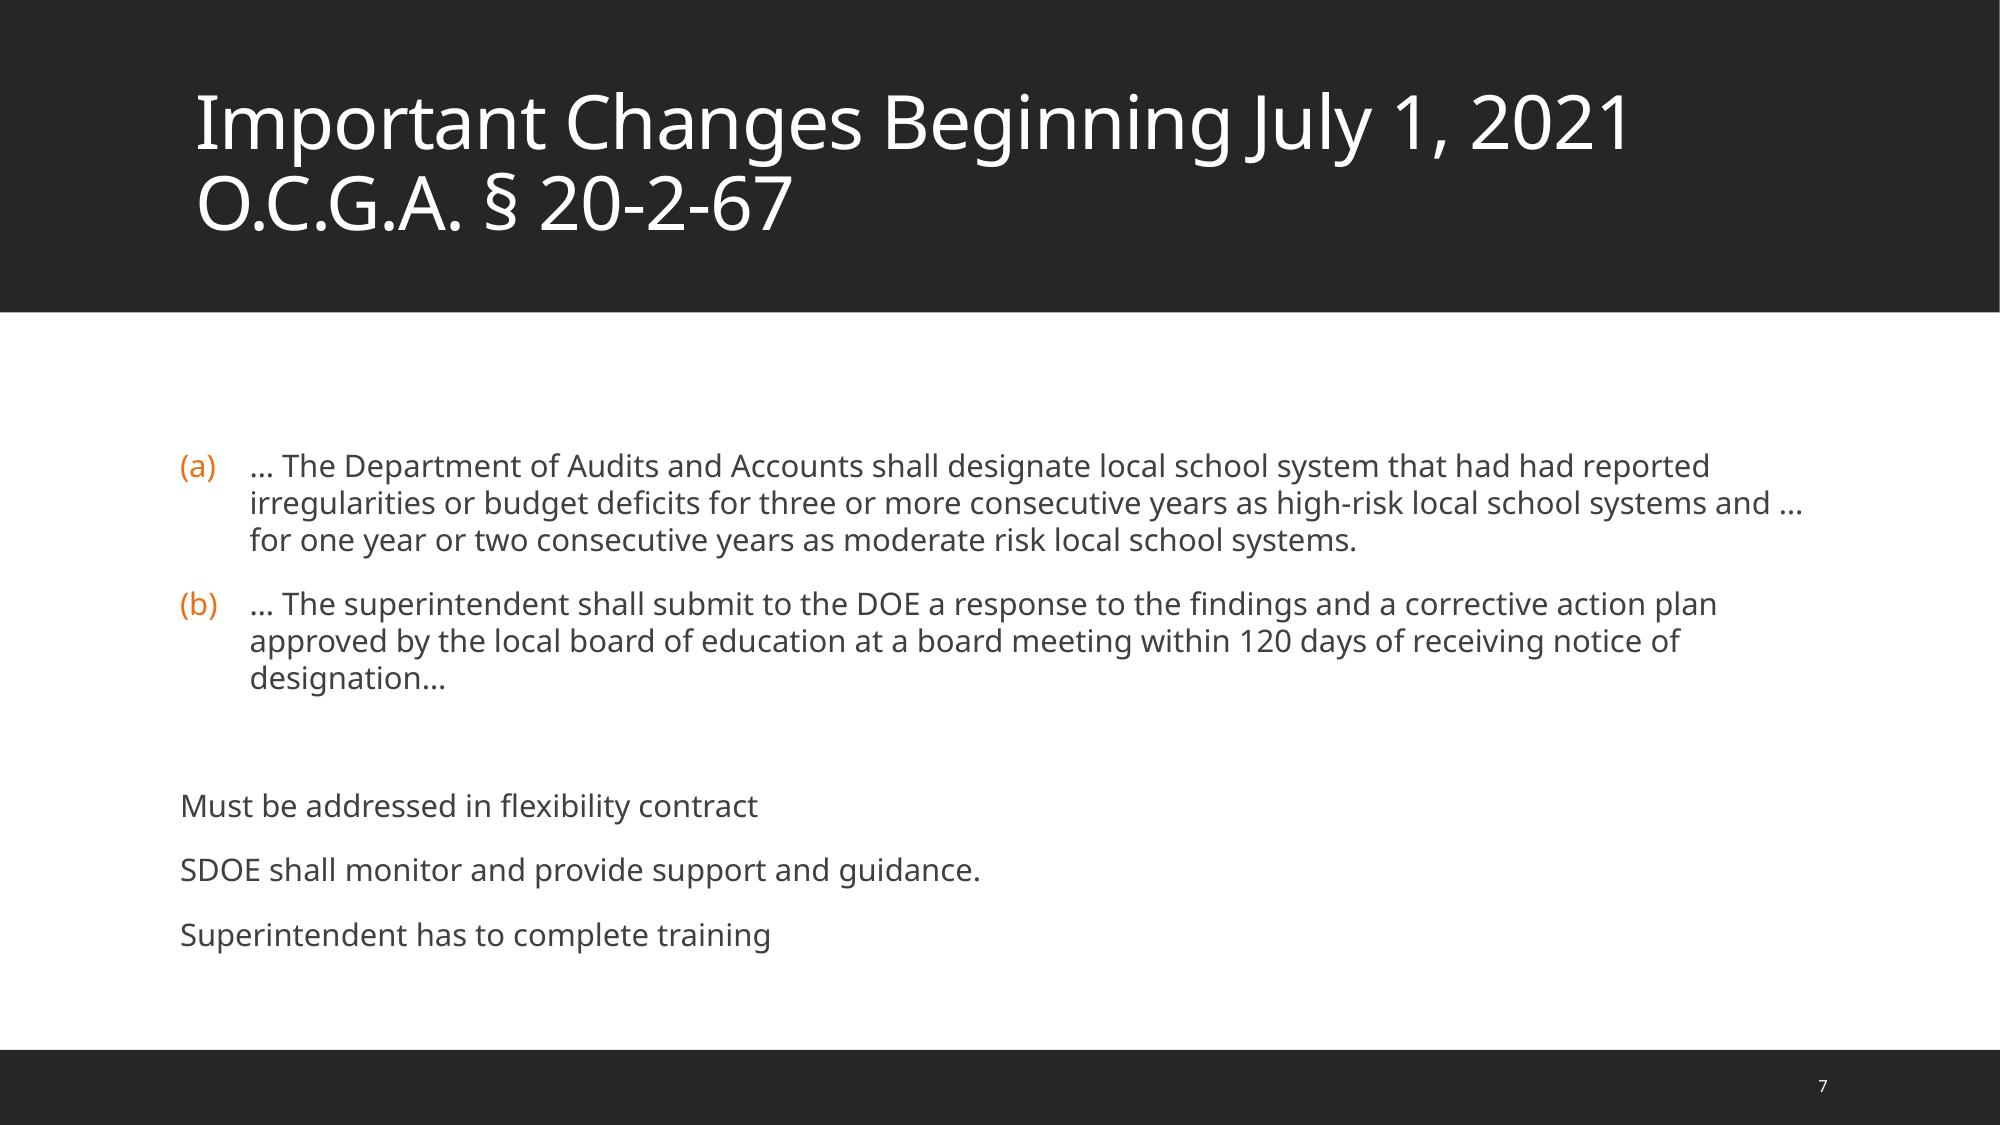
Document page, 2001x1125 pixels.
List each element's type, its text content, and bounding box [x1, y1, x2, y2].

list … The Department of Audits and Accounts shall designate local school system that had had reported irregularities or budget deficits for three or more consecutive years as high-risk local school systems and … for one year or two consecutive years as moderate risk local school systems. … The superintendent shall submit to the DOE a response to the findings and a corrective action plan approved by the local board of education at a board meeting within 120 days of receiving notice of designation… Must be addressed in flexibility contract SDOE shall monitor and provide support and guidance. Superintendent has to complete training [179, 438, 1830, 963]
text_box [0, 314, 2000, 1049]
text_box [0, 1049, 2000, 1125]
slide_number 7 [1803, 1057, 1932, 1118]
text_box [0, 0, 2000, 314]
title Important Changes Beginning July 1, 2021 O.C.G.A. § 20-2-67 [180, 47, 1830, 285]
